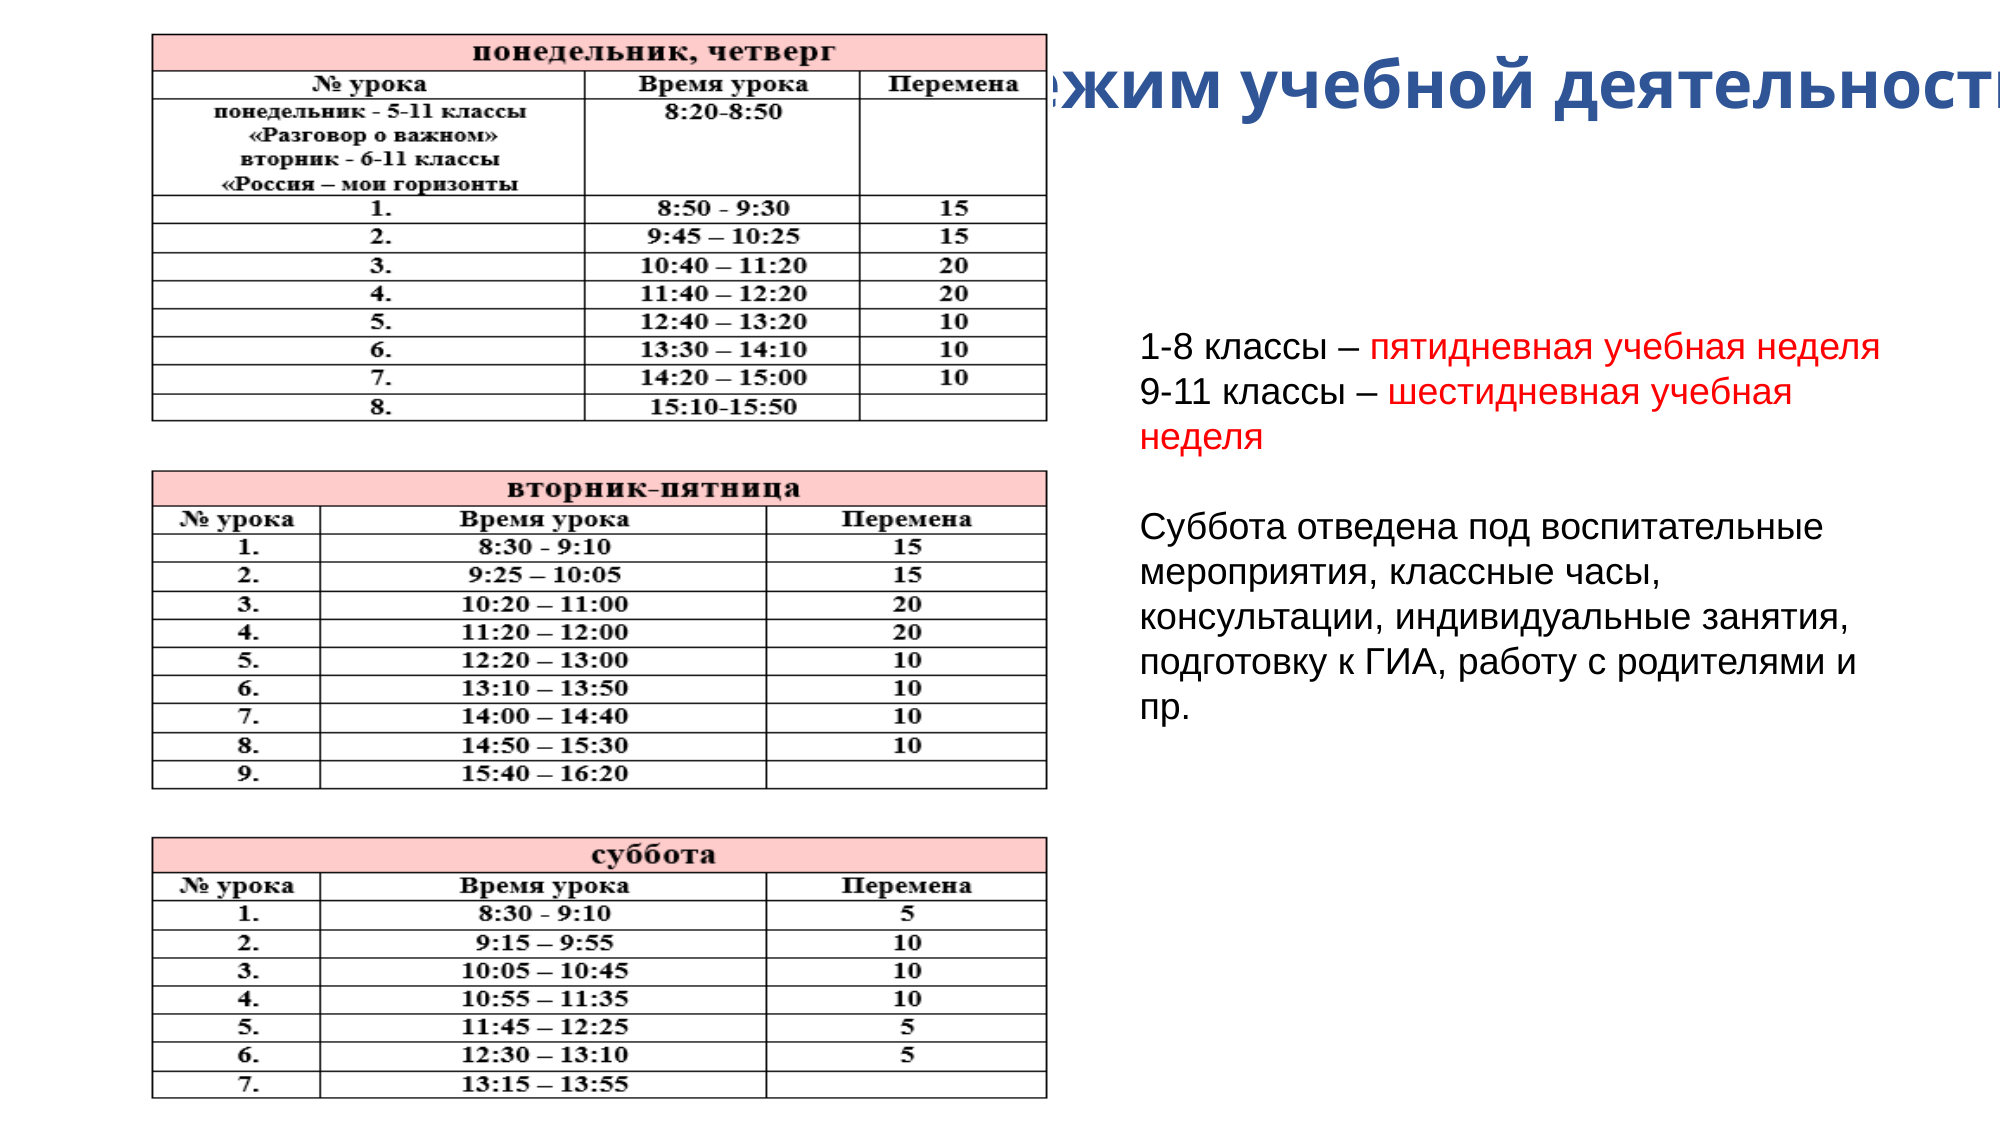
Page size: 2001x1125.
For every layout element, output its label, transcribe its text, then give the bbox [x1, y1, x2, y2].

text_box 1-8 классы – пятидневная учебная неделя 9-11 классы – шестидневная учебная неделя Суббота отведена под воспитательные мероприятия, классные часы, консультации, индивидуальные занятия, подготовку к ГИА, работу с родителями и пр. [1124, 269, 1907, 735]
picture [145, 27, 1053, 1103]
text_box Режим учебной деятельности [1053, 43, 2000, 131]
